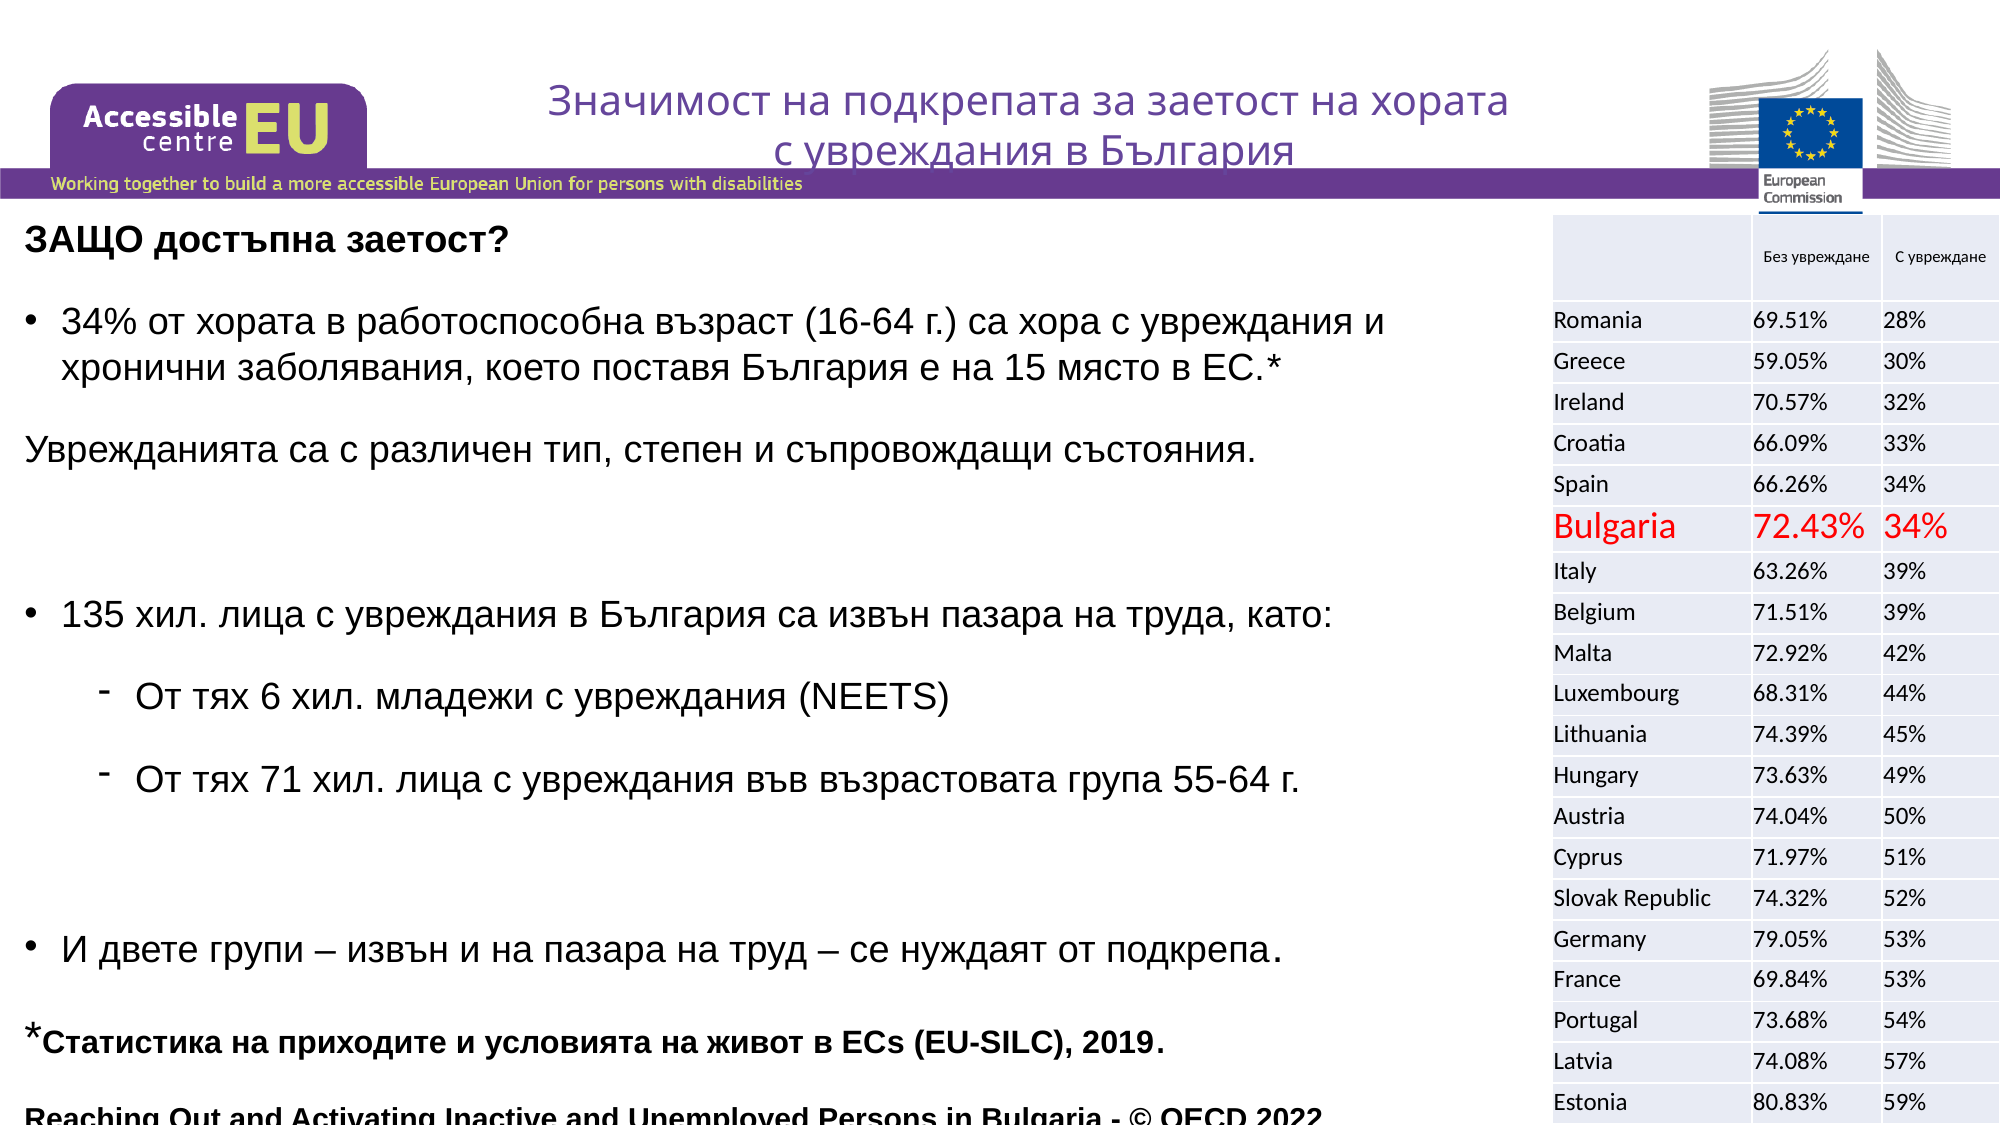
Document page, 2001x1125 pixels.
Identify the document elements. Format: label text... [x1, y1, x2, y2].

table_cell Luxembourg [1553, 675, 1751, 715]
table_cell 53% [1883, 962, 1999, 1001]
table_cell 34% [1883, 466, 1999, 505]
table_cell 45% [1883, 716, 1999, 755]
table_cell Latvia [1553, 1043, 1751, 1082]
table_cell Estonia [1553, 1084, 1751, 1123]
table_cell Greece [1553, 343, 1751, 382]
table_cell 80.83% [1753, 1084, 1881, 1123]
table_cell Malta [1553, 635, 1751, 674]
table_cell Italy [1553, 553, 1751, 592]
table_cell 33% [1883, 425, 1999, 464]
table_cell Romania [1553, 302, 1751, 341]
table_cell 66.26% [1753, 466, 1881, 505]
table_header С увреждане [1883, 215, 1999, 300]
table_cell 42% [1883, 635, 1999, 674]
table_cell Germany [1553, 921, 1751, 960]
table_cell 30% [1883, 343, 1999, 382]
table_cell 34% [1883, 507, 1999, 551]
table_cell Austria [1553, 798, 1751, 837]
table_cell 70.57% [1753, 384, 1881, 423]
table_header [1553, 215, 1751, 300]
table_cell Cyprus [1553, 839, 1751, 878]
picture [0, 0, 2000, 269]
table_cell Portugal [1553, 1002, 1751, 1041]
table_cell Ireland [1553, 384, 1751, 423]
table_cell 71.97% [1753, 839, 1881, 878]
table_cell Hungary [1553, 757, 1751, 796]
table_cell Belgium [1553, 594, 1751, 633]
table_cell 79.05% [1753, 921, 1881, 960]
title Значимост на подкрепата за заетост на хората с увреждания в България [364, 66, 1705, 214]
table_cell 50% [1883, 798, 1999, 837]
table_header Без увреждане [1753, 215, 1881, 300]
table_cell 28% [1883, 302, 1999, 341]
text_box ЗАЩО достъпна заетост? 34% от хората в работоспособна възраст (16-64 г.) са хора с увреждания и с с хронични заболявания, което поставя България е на 15 място в ЕС.* Уврежданията са с различен тип, степен и съпровождащи състояния. 135 хил. лица с увреждания в България са извън пазара на труда, като: От тях 6 хил. младежи с увреждания (NEETS) От тях 71 хил. лица с увреждания във възрастовата група 55-64 г. И двете групи – извън и на пазара на труд – се нуждаят от подкрепа. *Статистика на приходите и условията на живот в ЕСs (EU-SILC), 2019. Reaching Out and Activating Inactive and Unemployed Persons in Bulgaria - © OECD 2022 [24, 214, 1551, 1125]
table_cell 32% [1883, 384, 1999, 423]
table_cell Bulgaria [1553, 507, 1751, 551]
table_cell 71.51% [1753, 594, 1881, 633]
table_cell 54% [1883, 1002, 1999, 1041]
table_cell Spain [1553, 466, 1751, 505]
table_cell 53% [1883, 921, 1999, 960]
table_cell 74.08% [1753, 1043, 1881, 1082]
table_cell 39% [1883, 553, 1999, 592]
table_cell France [1553, 962, 1751, 1001]
table_cell 44% [1883, 675, 1999, 715]
table_cell 57% [1883, 1043, 1999, 1082]
table_cell 74.32% [1753, 880, 1881, 919]
table_cell 69.84% [1753, 962, 1881, 1001]
table_cell 49% [1883, 757, 1999, 796]
table_cell 74.04% [1753, 798, 1881, 837]
table_cell 66.09% [1753, 425, 1881, 464]
table_cell 72.43% [1753, 507, 1881, 551]
table_cell Lithuania [1553, 716, 1751, 755]
table_cell 63.26% [1753, 553, 1881, 592]
table_cell 52% [1883, 880, 1999, 919]
table_cell 59% [1883, 1084, 1999, 1123]
table_cell 69.51% [1753, 302, 1881, 341]
table_cell 39% [1883, 594, 1999, 633]
table_cell 74.39% [1753, 716, 1881, 755]
table_cell Slovak Republic [1553, 880, 1751, 919]
table_cell 51% [1883, 839, 1999, 878]
table_cell 73.68% [1753, 1002, 1881, 1041]
table_cell 68.31% [1753, 675, 1881, 715]
table_cell 72.92% [1753, 635, 1881, 674]
table_cell 59.05% [1753, 343, 1881, 382]
table_cell 73.63% [1753, 757, 1881, 796]
table_cell Croatia [1553, 425, 1751, 464]
